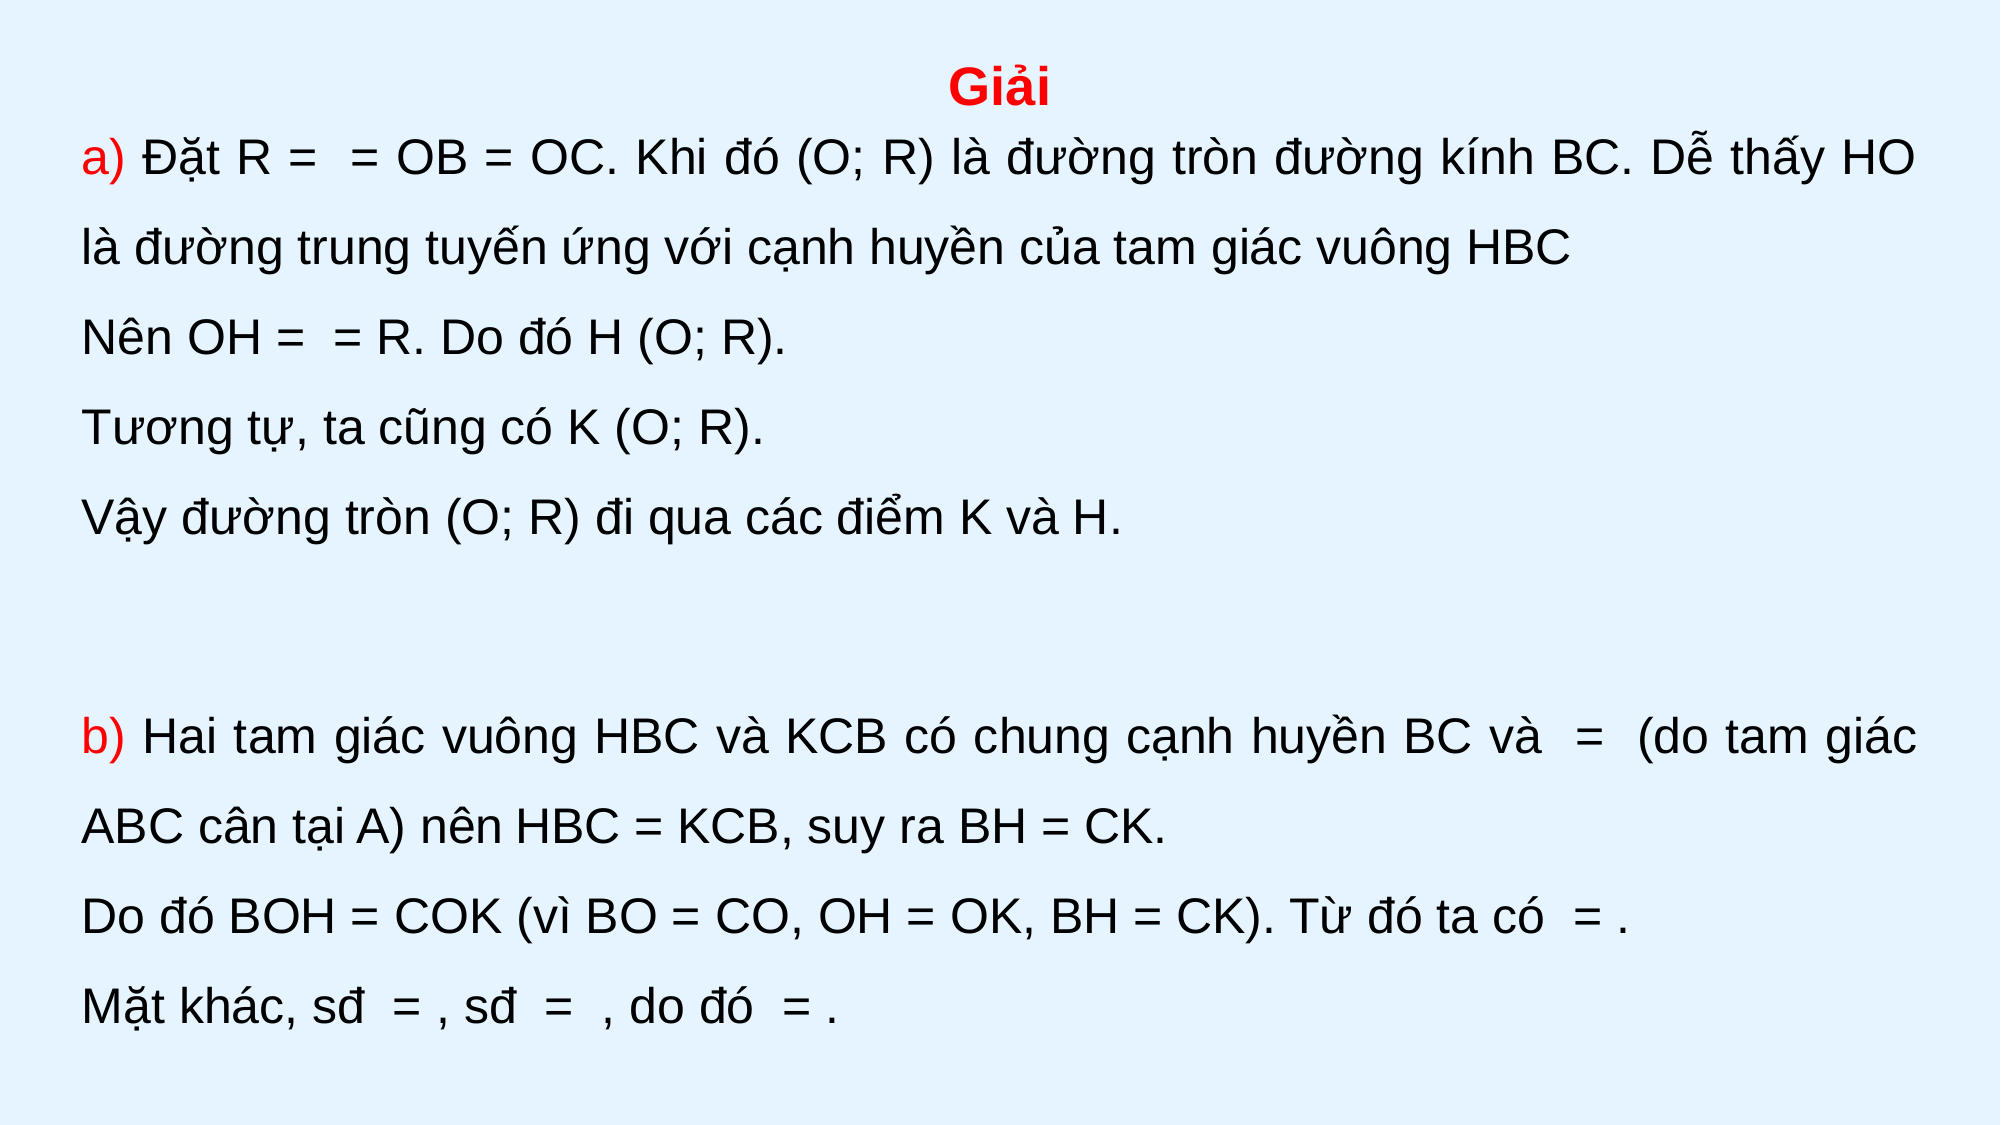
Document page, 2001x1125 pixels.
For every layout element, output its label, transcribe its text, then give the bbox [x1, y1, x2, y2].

text_box Giải [933, 43, 1067, 124]
